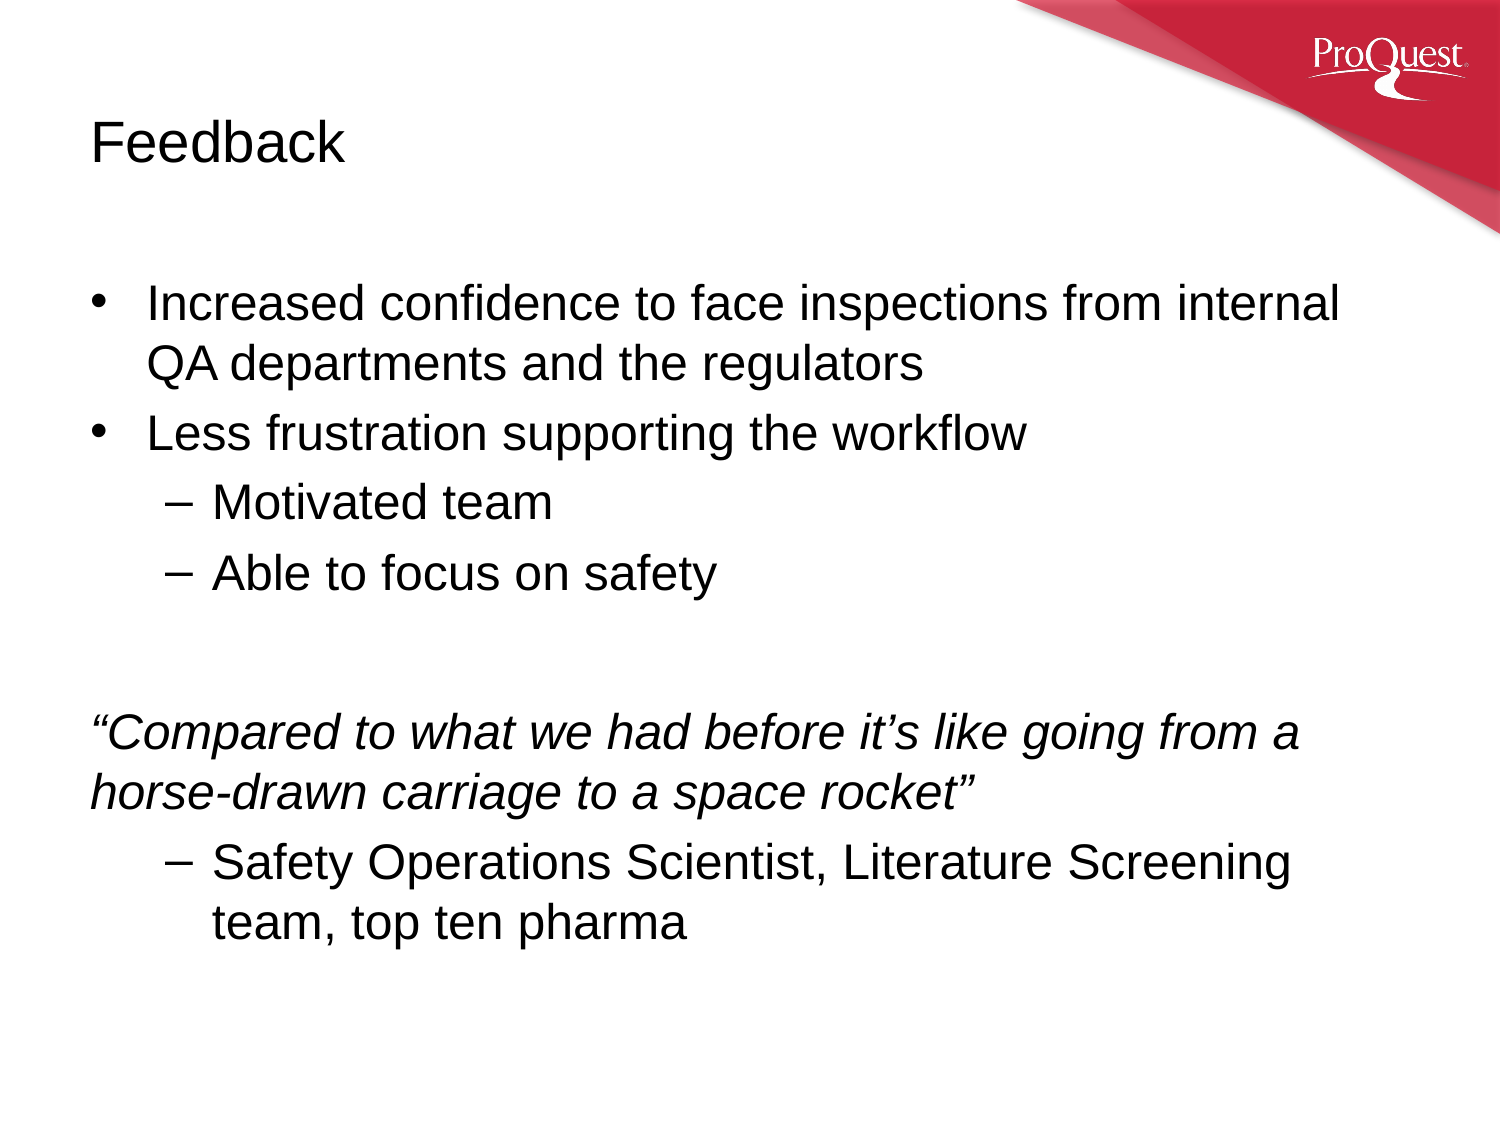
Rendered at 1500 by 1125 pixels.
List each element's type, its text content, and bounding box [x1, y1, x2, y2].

title Feedback [75, 45, 1202, 233]
list Increased confidence to face inspections from internal QA departments and the regulators Less frustration supporting the workflow Motivated team Able to focus on safety “Compared to what we had before it’s like going from a horse-drawn carriage to a space rocket” Safety Operations Scientist, Literature Screening team, top ten pharma [75, 262, 1425, 895]
